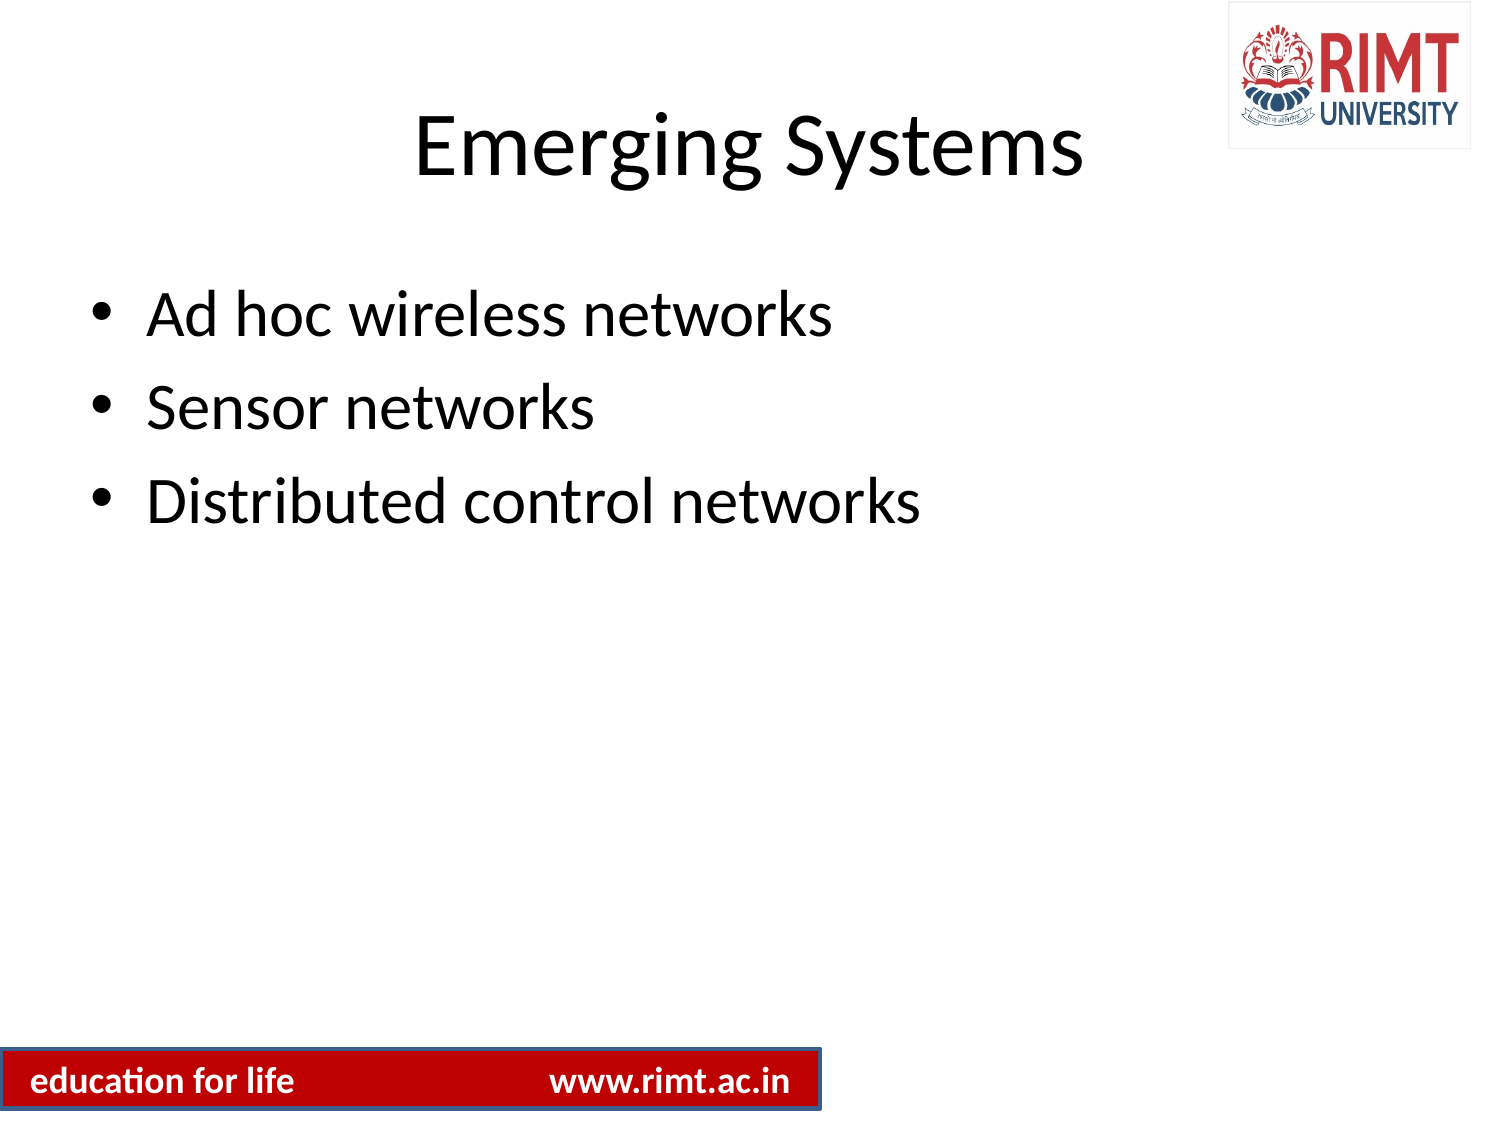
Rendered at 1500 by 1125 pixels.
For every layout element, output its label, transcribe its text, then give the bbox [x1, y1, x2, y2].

text_box education for life www.rimt.ac.in [0, 1047, 822, 1111]
picture [1227, 1, 1471, 149]
list Ad hoc wireless networks Sensor networks Distributed control networks [75, 262, 1425, 1005]
title Emerging Systems [75, 45, 1425, 233]
